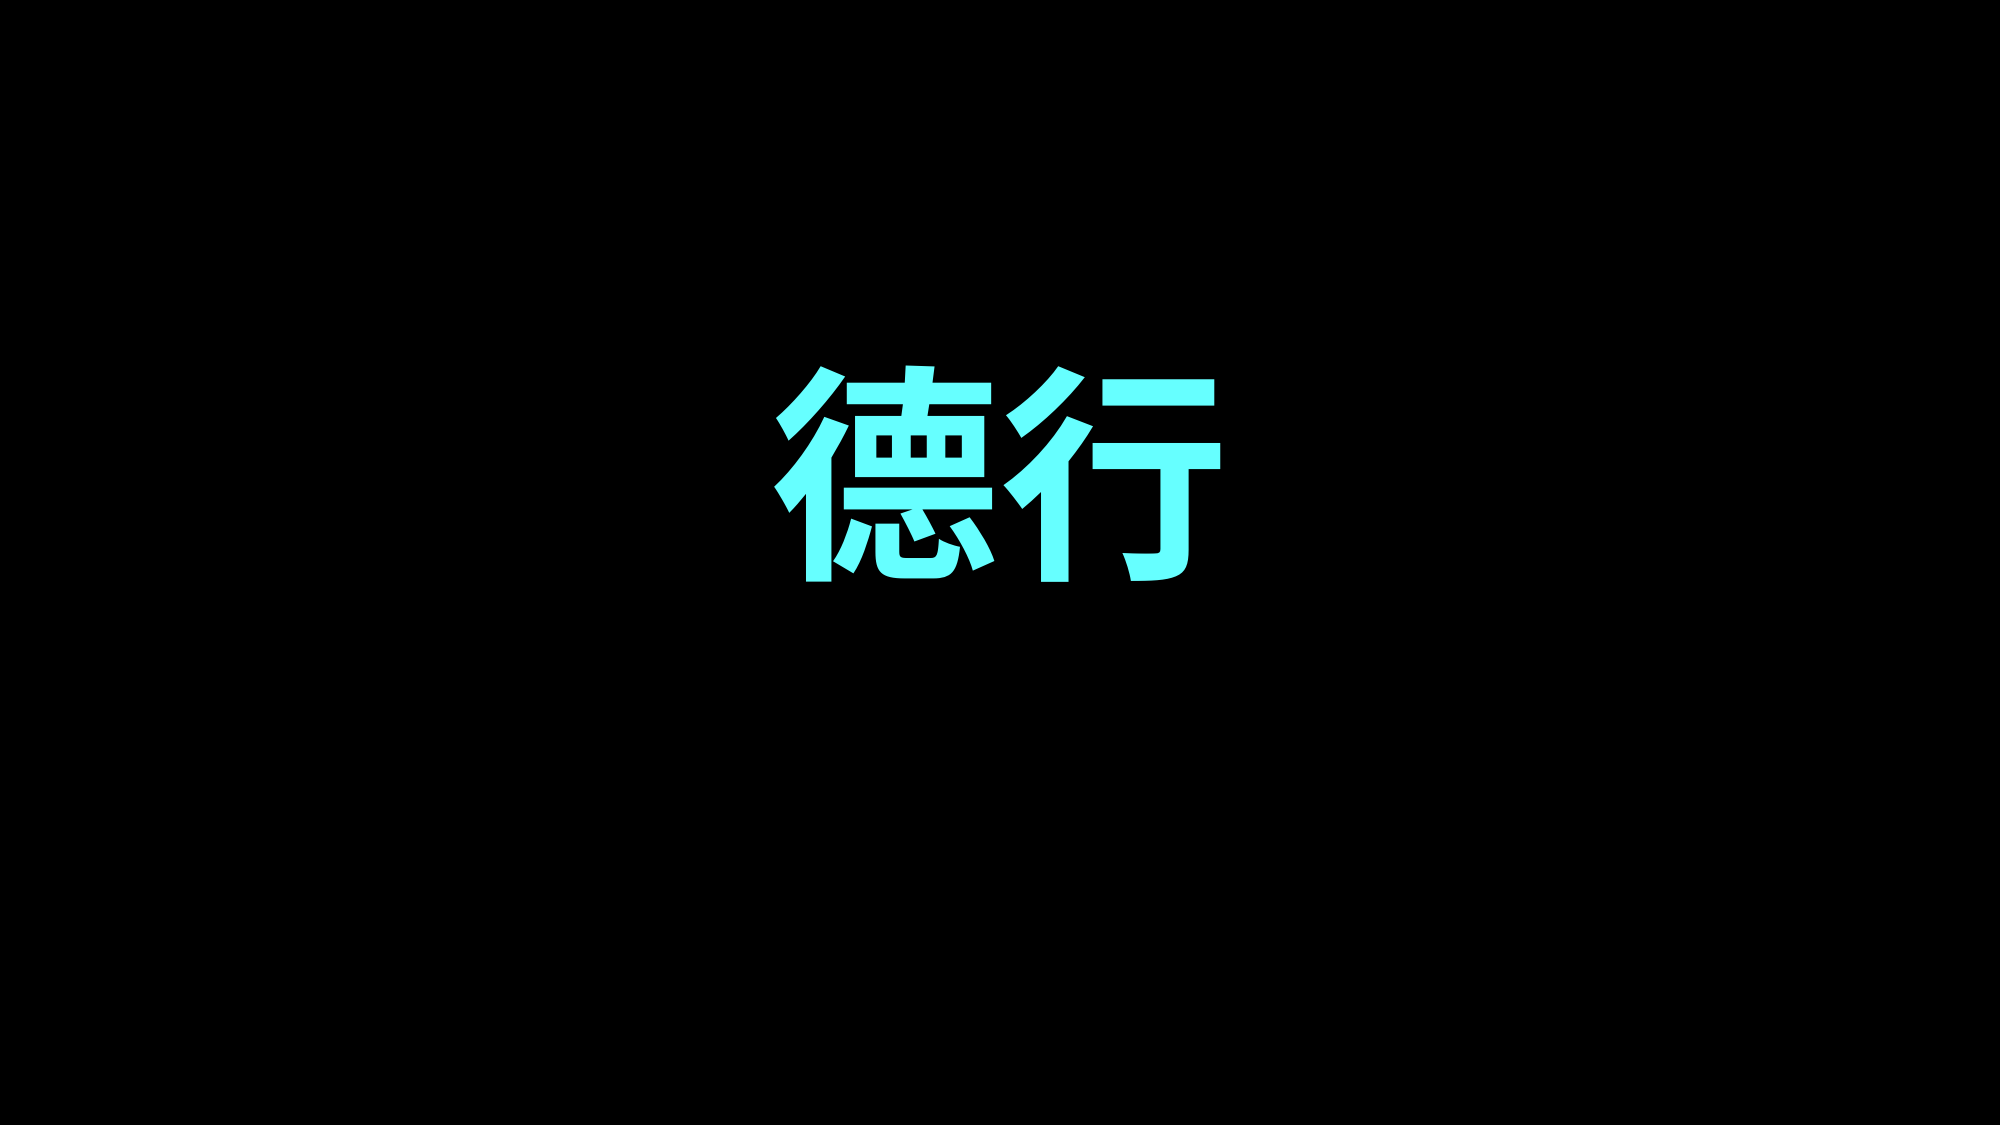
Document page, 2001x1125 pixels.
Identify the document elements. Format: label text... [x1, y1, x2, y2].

text_box 德行 [0, 324, 2000, 615]
